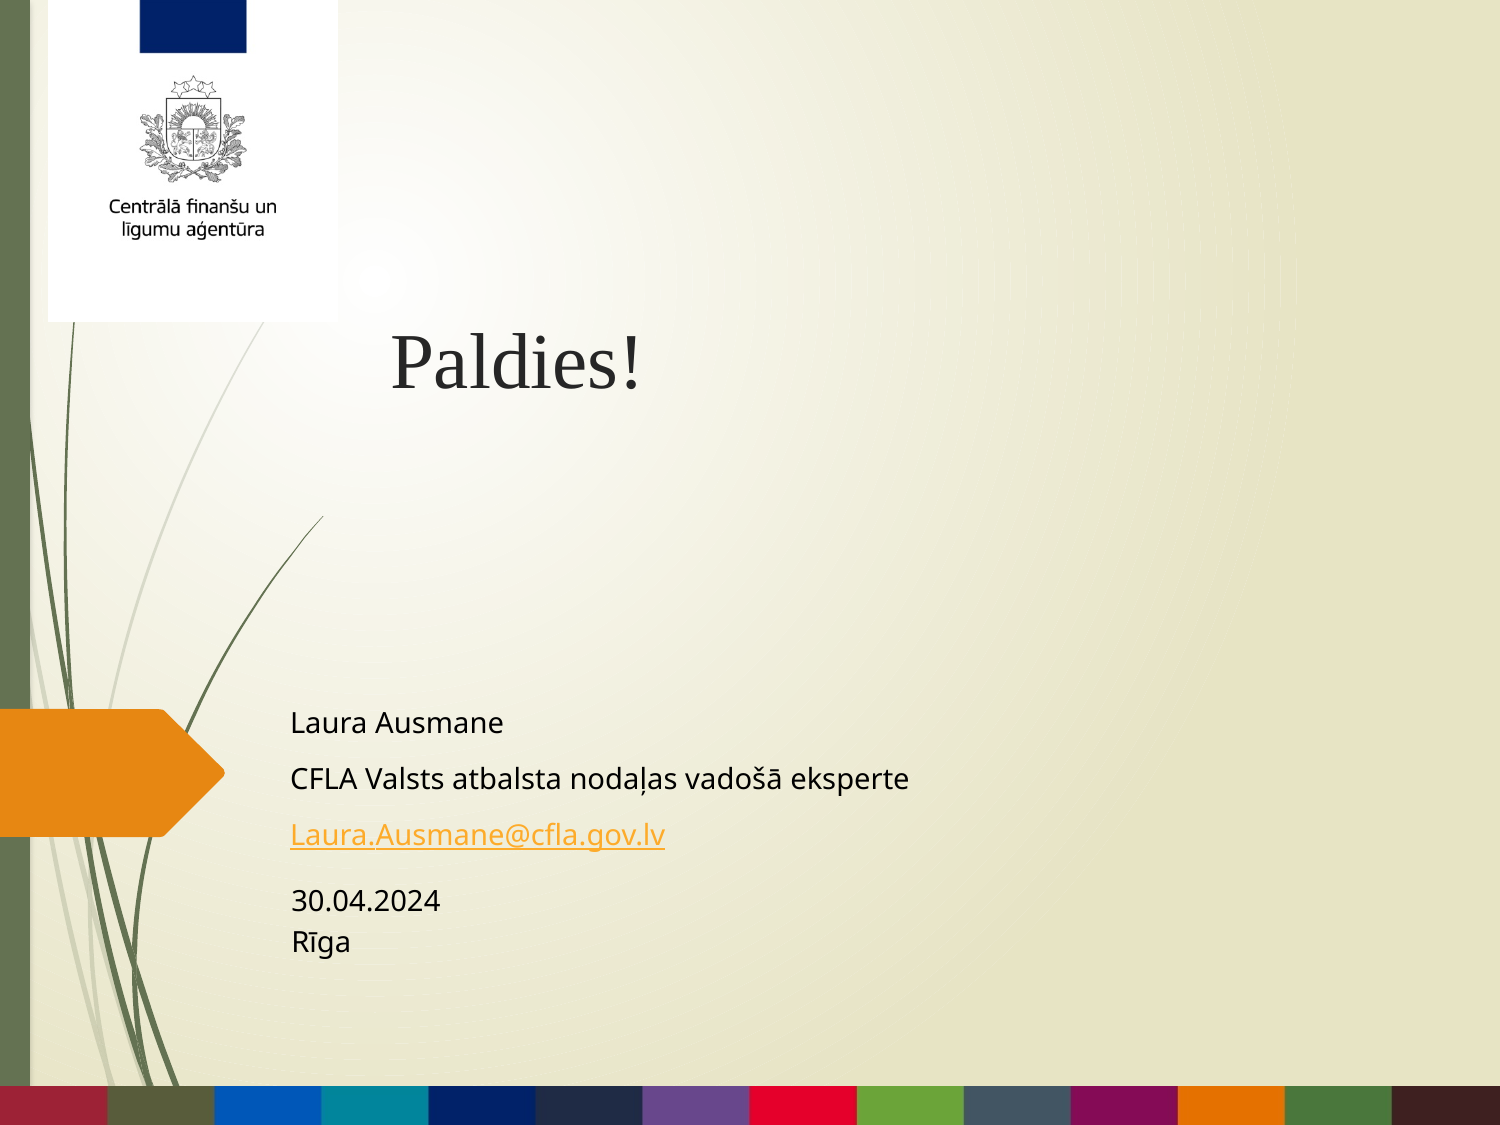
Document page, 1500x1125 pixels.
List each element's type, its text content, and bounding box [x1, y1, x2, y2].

subtitle Laura Ausmane CFLA Valsts atbalsta nodaļas vadošā eksperte Laura.Ausmane@cfla.gov.lv [275, 697, 1325, 868]
text_box 30.04.2024 Rīga [275, 875, 1326, 975]
picture [326, 1085, 1500, 1125]
picture [48, 0, 338, 322]
picture [0, 1085, 320, 1125]
title Paldies! [375, 312, 1413, 700]
